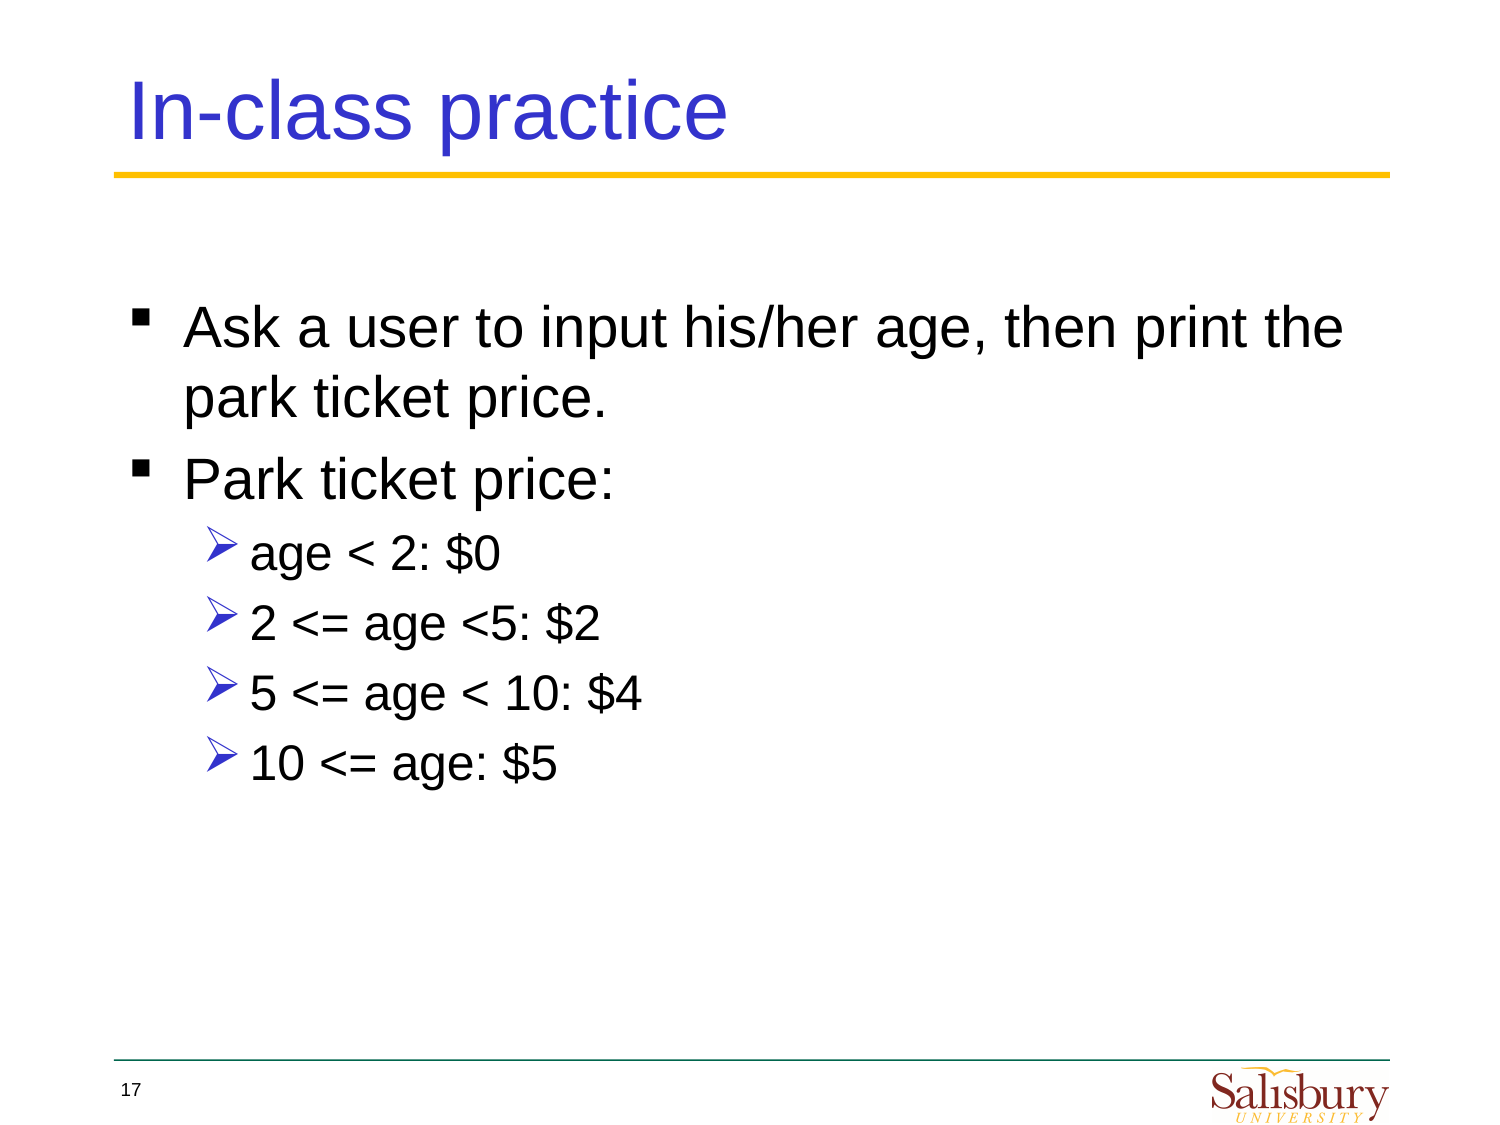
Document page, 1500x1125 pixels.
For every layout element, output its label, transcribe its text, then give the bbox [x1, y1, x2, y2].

picture [1212, 1067, 1389, 1123]
title In-class practice [112, 50, 1388, 163]
list Ask a user to input his/her age, then print the park ticket price. Park ticket price: age < 2: $0 2 <= age <5: $2 5 <= age < 10: $4 10 <= age: $5 [112, 200, 1388, 1025]
slide_number 17 [112, 1074, 150, 1100]
